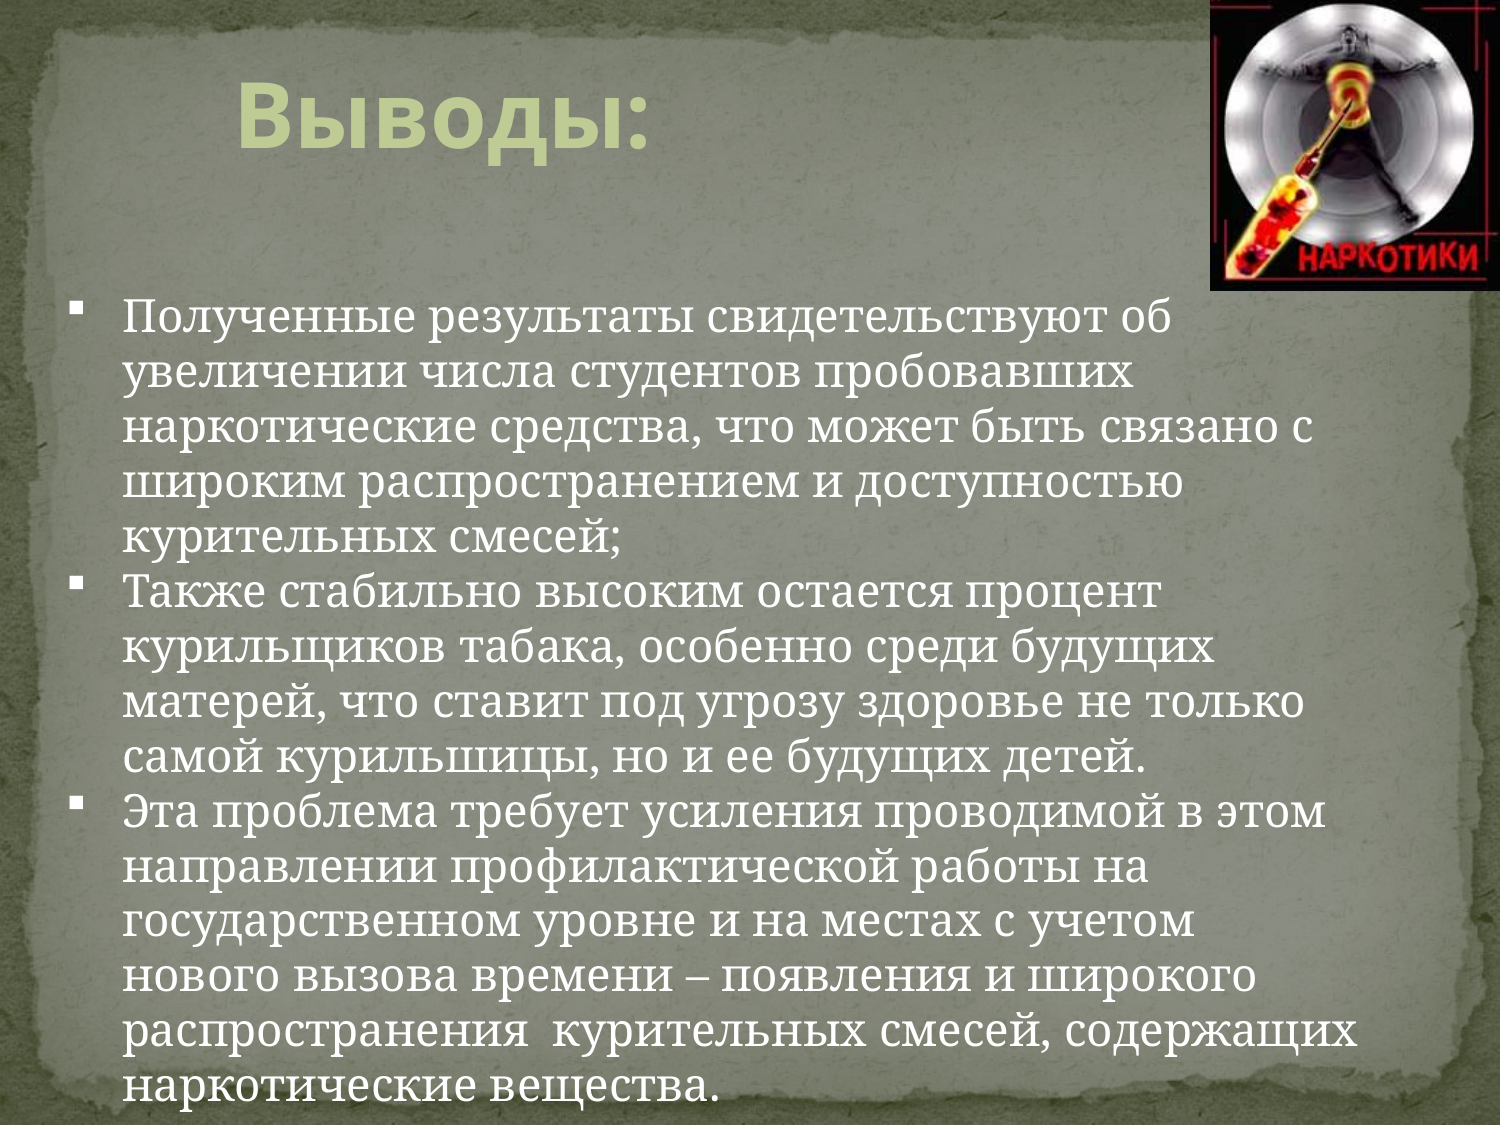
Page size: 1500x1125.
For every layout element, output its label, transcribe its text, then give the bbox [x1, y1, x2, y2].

picture [1210, 0, 1500, 291]
text_box Выводы: [218, 49, 1200, 175]
text_box Полученные результаты свидетельствуют об увеличении числа студентов пробовавших наркотические средства, что может быть связано с широким распространением и доступностью курительных смесей; Также стабильно высоким остается процент курильщиков табака, особенно среди будущих матерей, что ставит под угрозу здоровье не только самой курильшицы, но и ее будущих детей. Эта проблема требует усиления проводимой в этом направлении профилактической работы на государственном уровне и на местах с учетом нового вызова времени – появления и широкого распространения курительных смесей, содержащих наркотические вещества. [51, 278, 1376, 1119]
